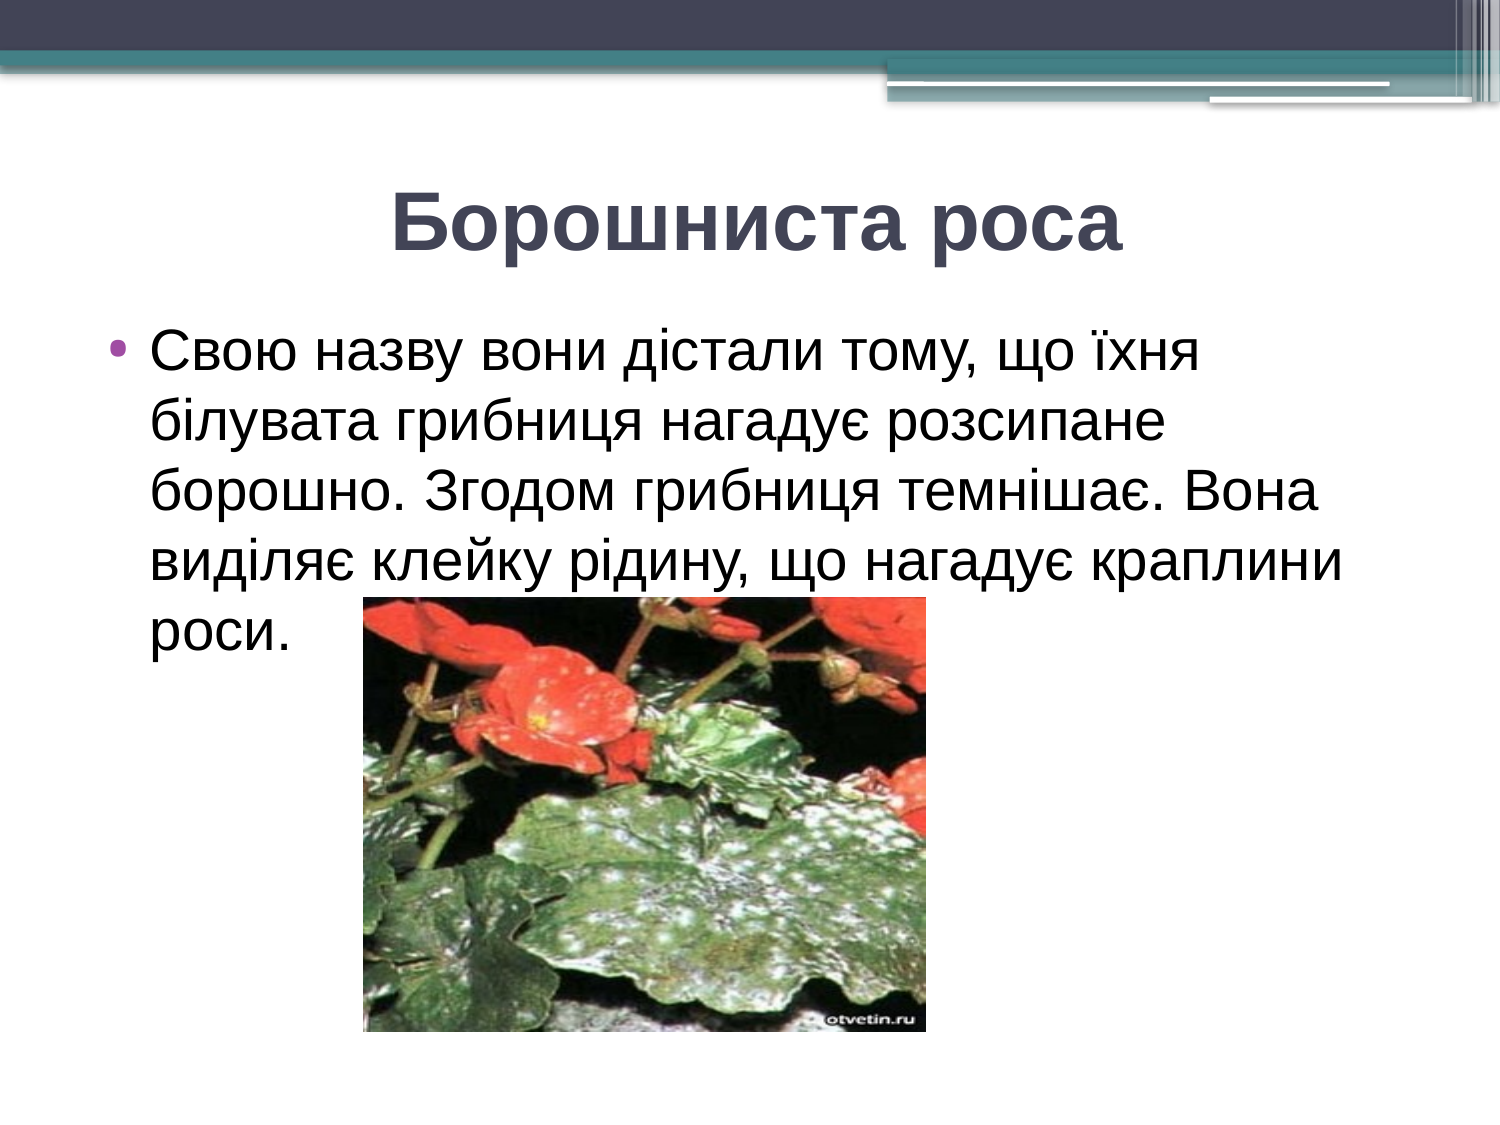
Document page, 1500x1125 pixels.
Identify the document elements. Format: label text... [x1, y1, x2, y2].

title Борошниста роса [82, 128, 1432, 305]
list Свою назву вони дістали тому, що їхня білувата грибниця нагадує розсипане борошно. Згодом грибниця темнішає. Вона виділяє клейку рідину, що нагадує краплини роси. [75, 304, 1425, 1079]
picture [363, 597, 927, 1032]
